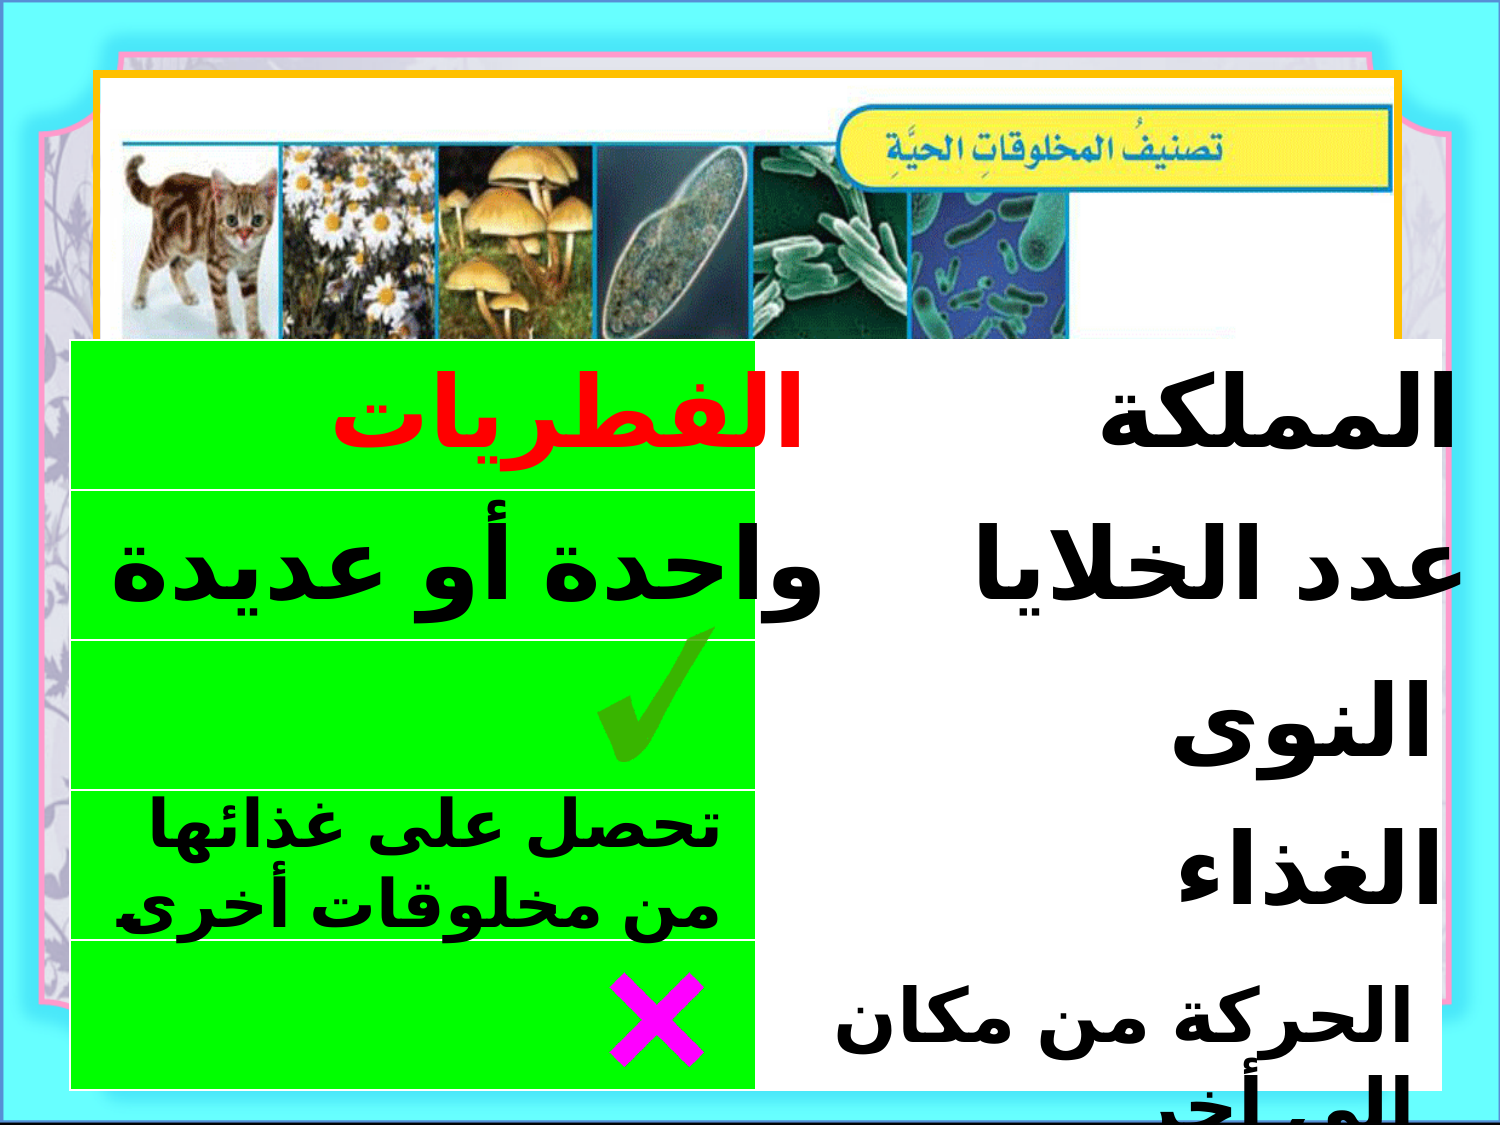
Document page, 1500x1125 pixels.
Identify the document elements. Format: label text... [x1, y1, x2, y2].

text_box المملكة [1081, 339, 1477, 475]
footer [512, 1042, 988, 1103]
picture [609, 972, 704, 1067]
table_cell [757, 791, 1440, 939]
table_cell [71, 791, 82, 939]
text_box عدد الخلايا [957, 492, 1487, 627]
text_box النوى [1154, 648, 1451, 784]
text_box واحدة أو عديدة [95, 492, 843, 627]
table_cell [71, 641, 755, 789]
text_box الفطريات [314, 356, 824, 475]
picture [0, 0, 1500, 1125]
table_cell [757, 491, 1440, 639]
table_cell [71, 941, 755, 1089]
table_header [71, 341, 755, 489]
table_cell [71, 491, 755, 639]
text_box تحصل على غذائها من مخلوقات أخرى [82, 773, 739, 949]
table_cell [757, 941, 1440, 1089]
table_cell [739, 791, 755, 939]
text_box الحركة من مكان إلى أخر [761, 960, 1430, 1125]
picture [100, 77, 1395, 348]
table_header [757, 356, 1440, 489]
text_box الغذاء [1159, 796, 1461, 932]
picture [597, 626, 715, 762]
table_cell [757, 641, 1440, 789]
